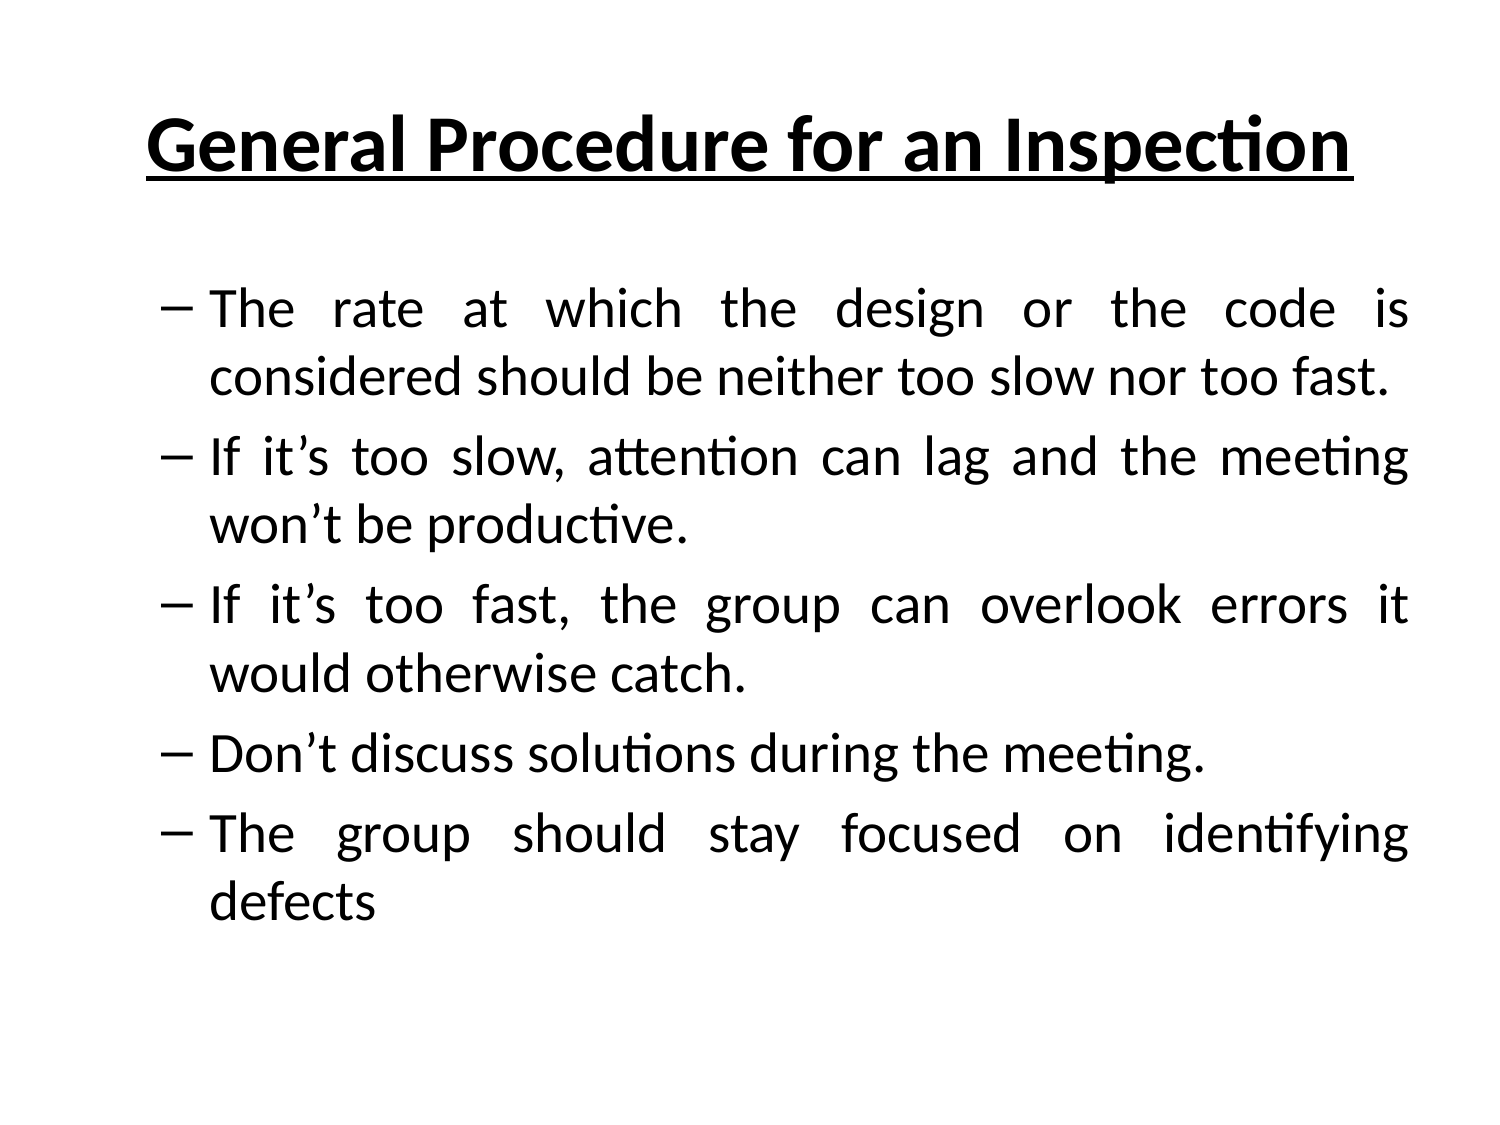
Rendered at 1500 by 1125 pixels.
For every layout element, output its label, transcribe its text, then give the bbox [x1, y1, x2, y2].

title General Procedure for an Inspection [75, 45, 1425, 233]
list The rate at which the design or the code is considered should be neither too slow nor too fast. If it’s too slow, attention can lag and the meeting won’t be productive. If it’s too fast, the group can overlook errors it would otherwise catch. Don’t discuss solutions during the meeting. The group should stay focused on identifying defects [75, 262, 1425, 1005]
